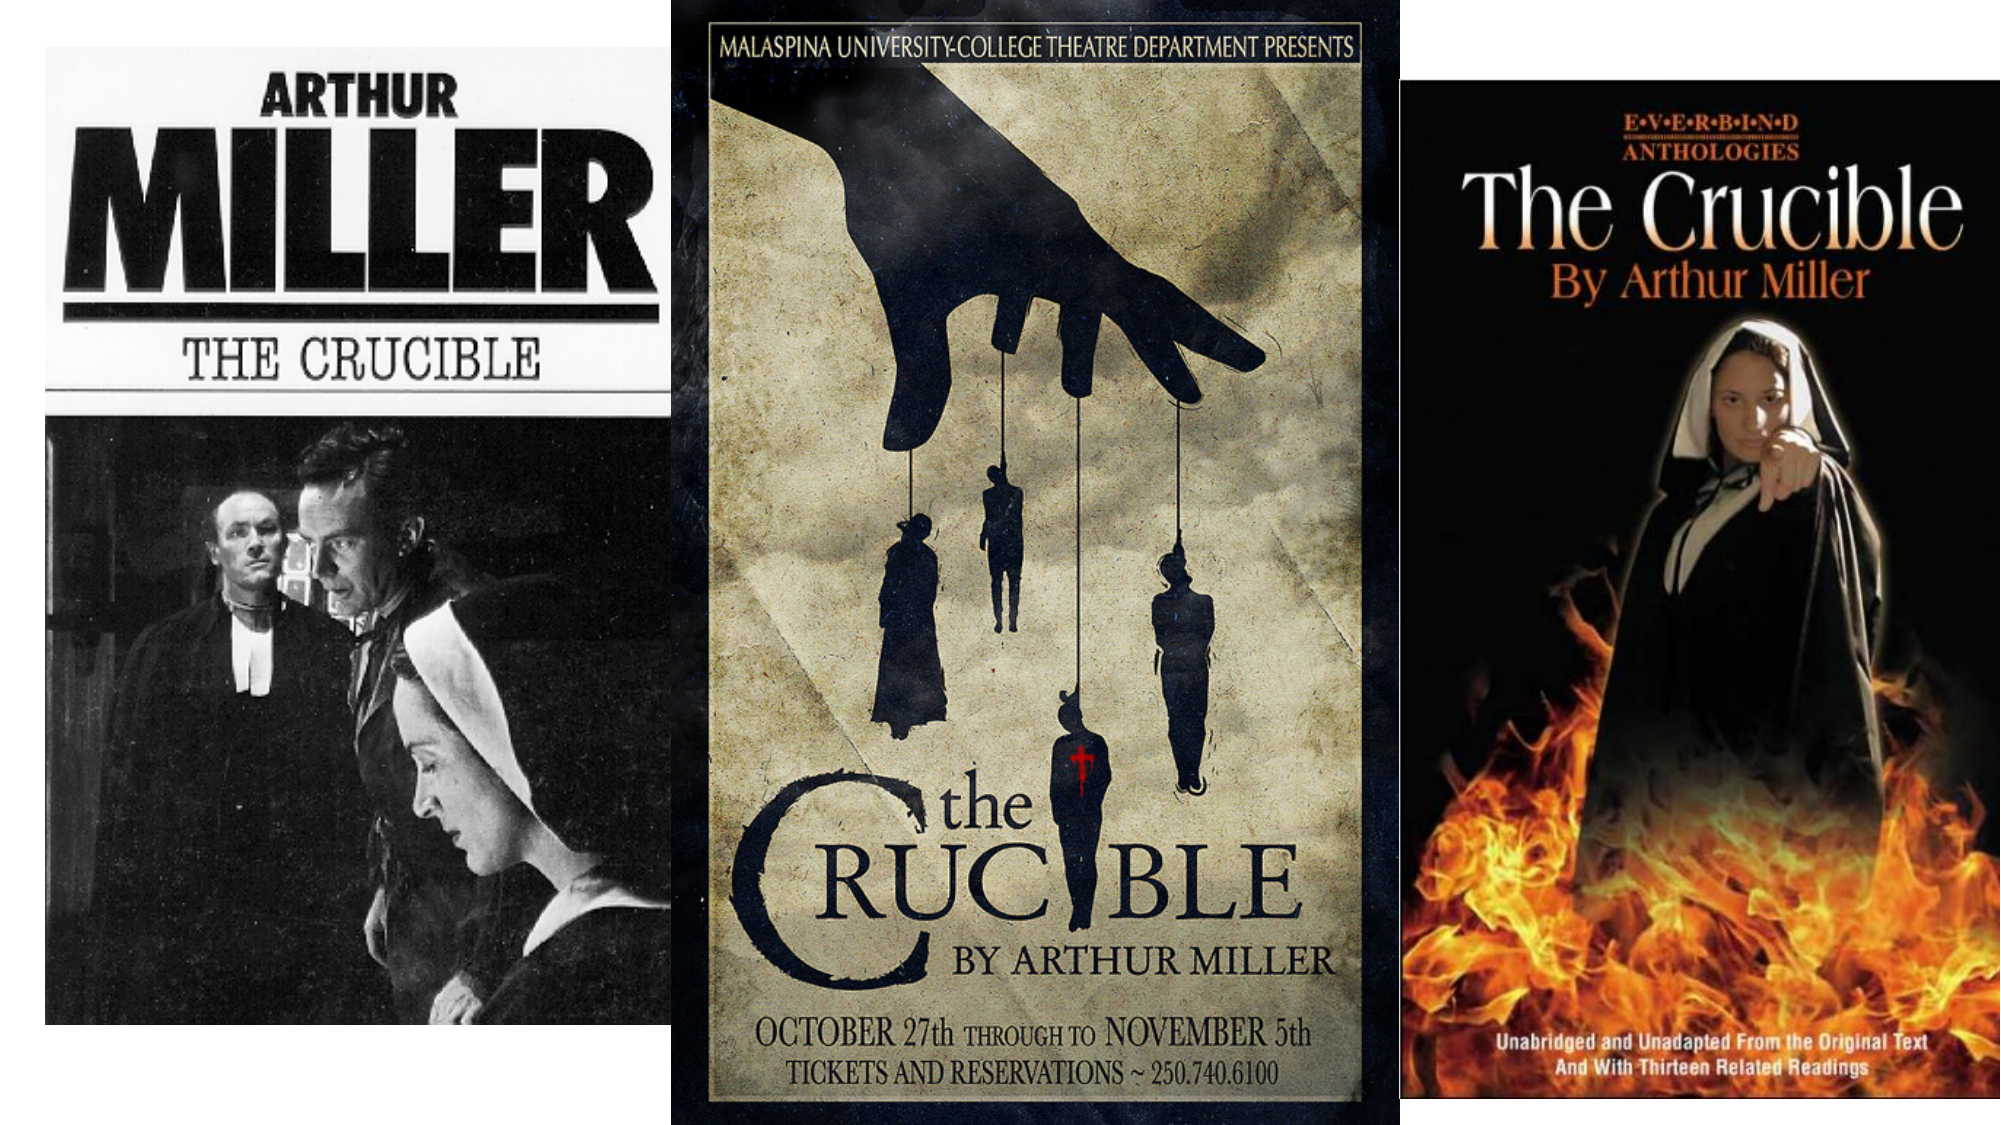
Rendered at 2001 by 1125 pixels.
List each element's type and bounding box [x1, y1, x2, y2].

list [48, 50, 669, 1021]
picture [671, 0, 1400, 1125]
picture [1399, 79, 2000, 1099]
